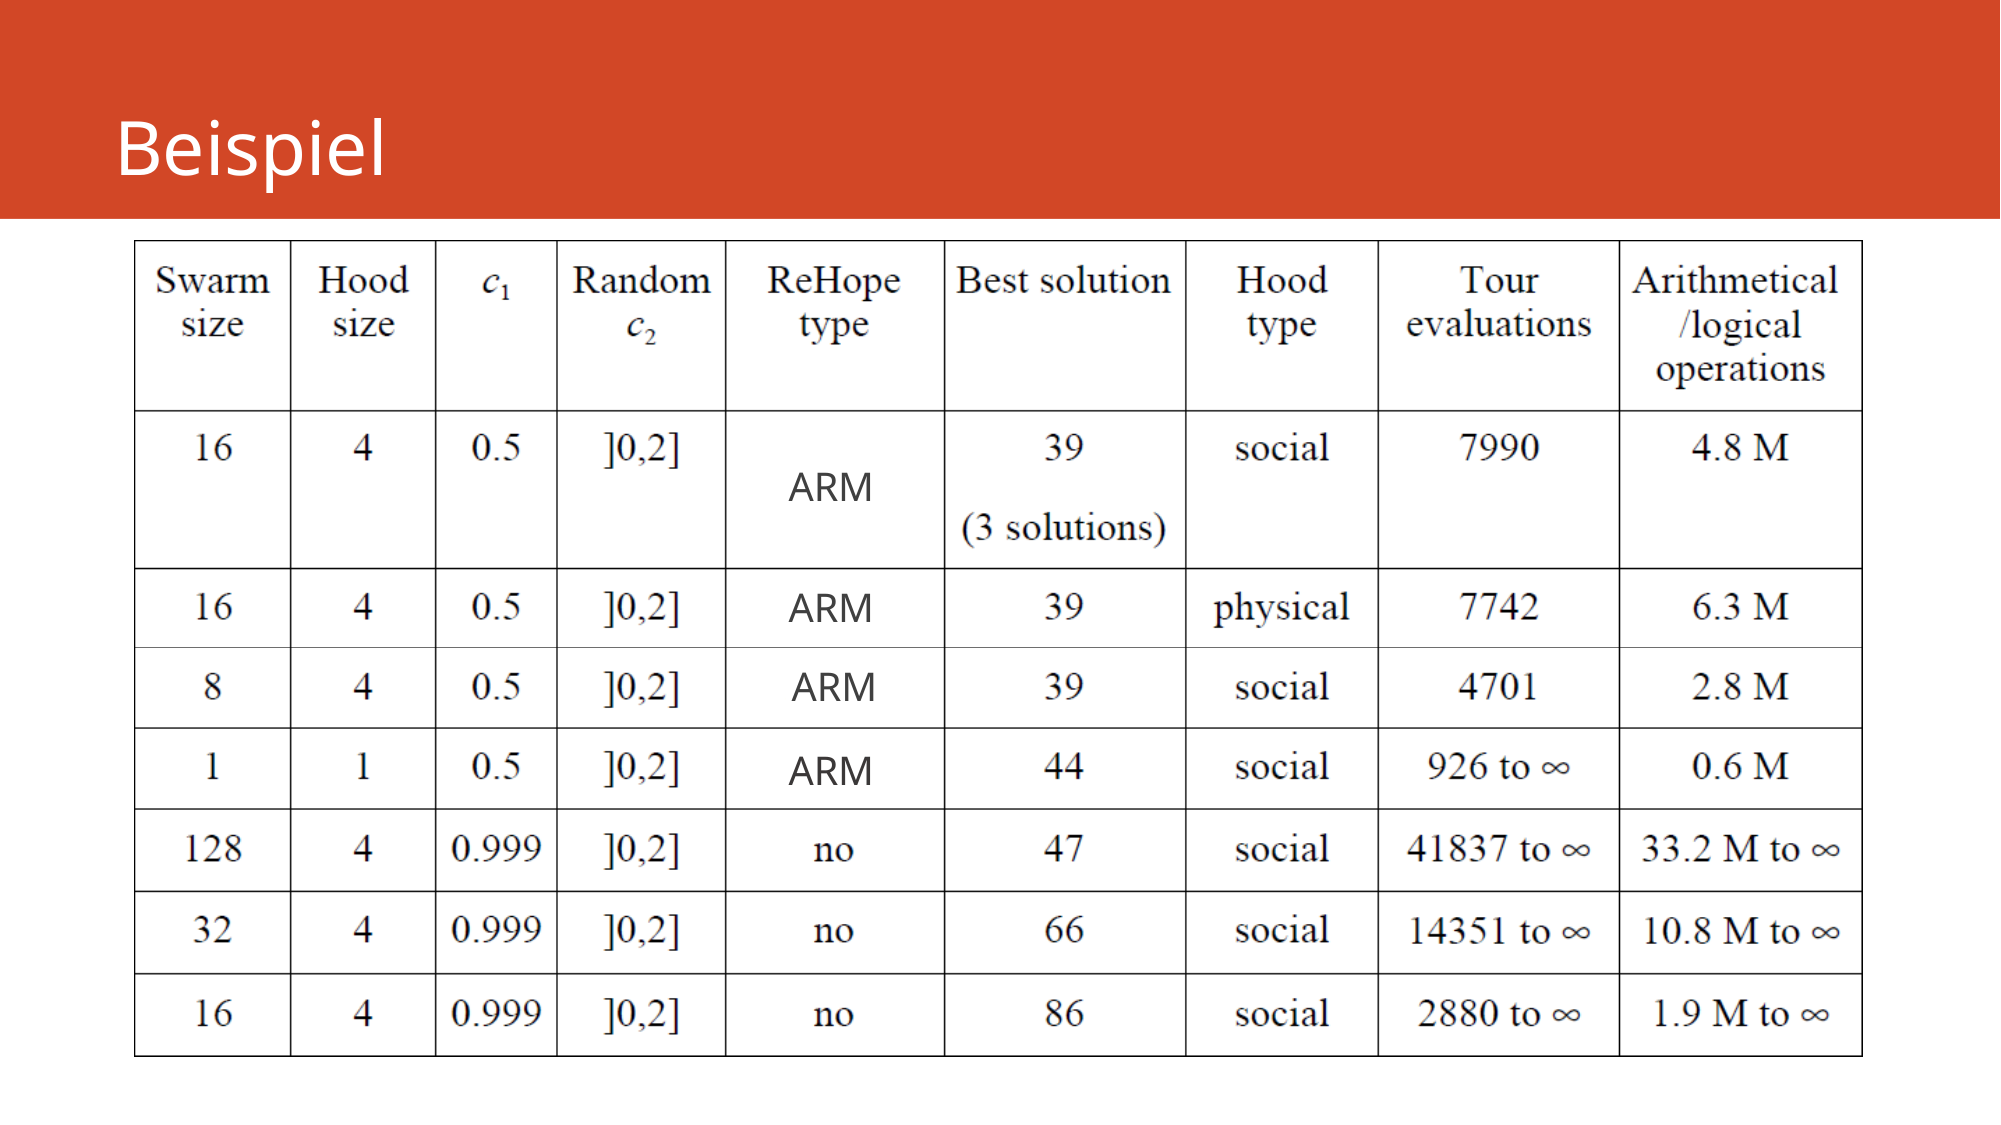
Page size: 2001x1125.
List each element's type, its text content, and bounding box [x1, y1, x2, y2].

picture [134, 240, 1863, 1057]
title Beispiel [99, 0, 1863, 199]
